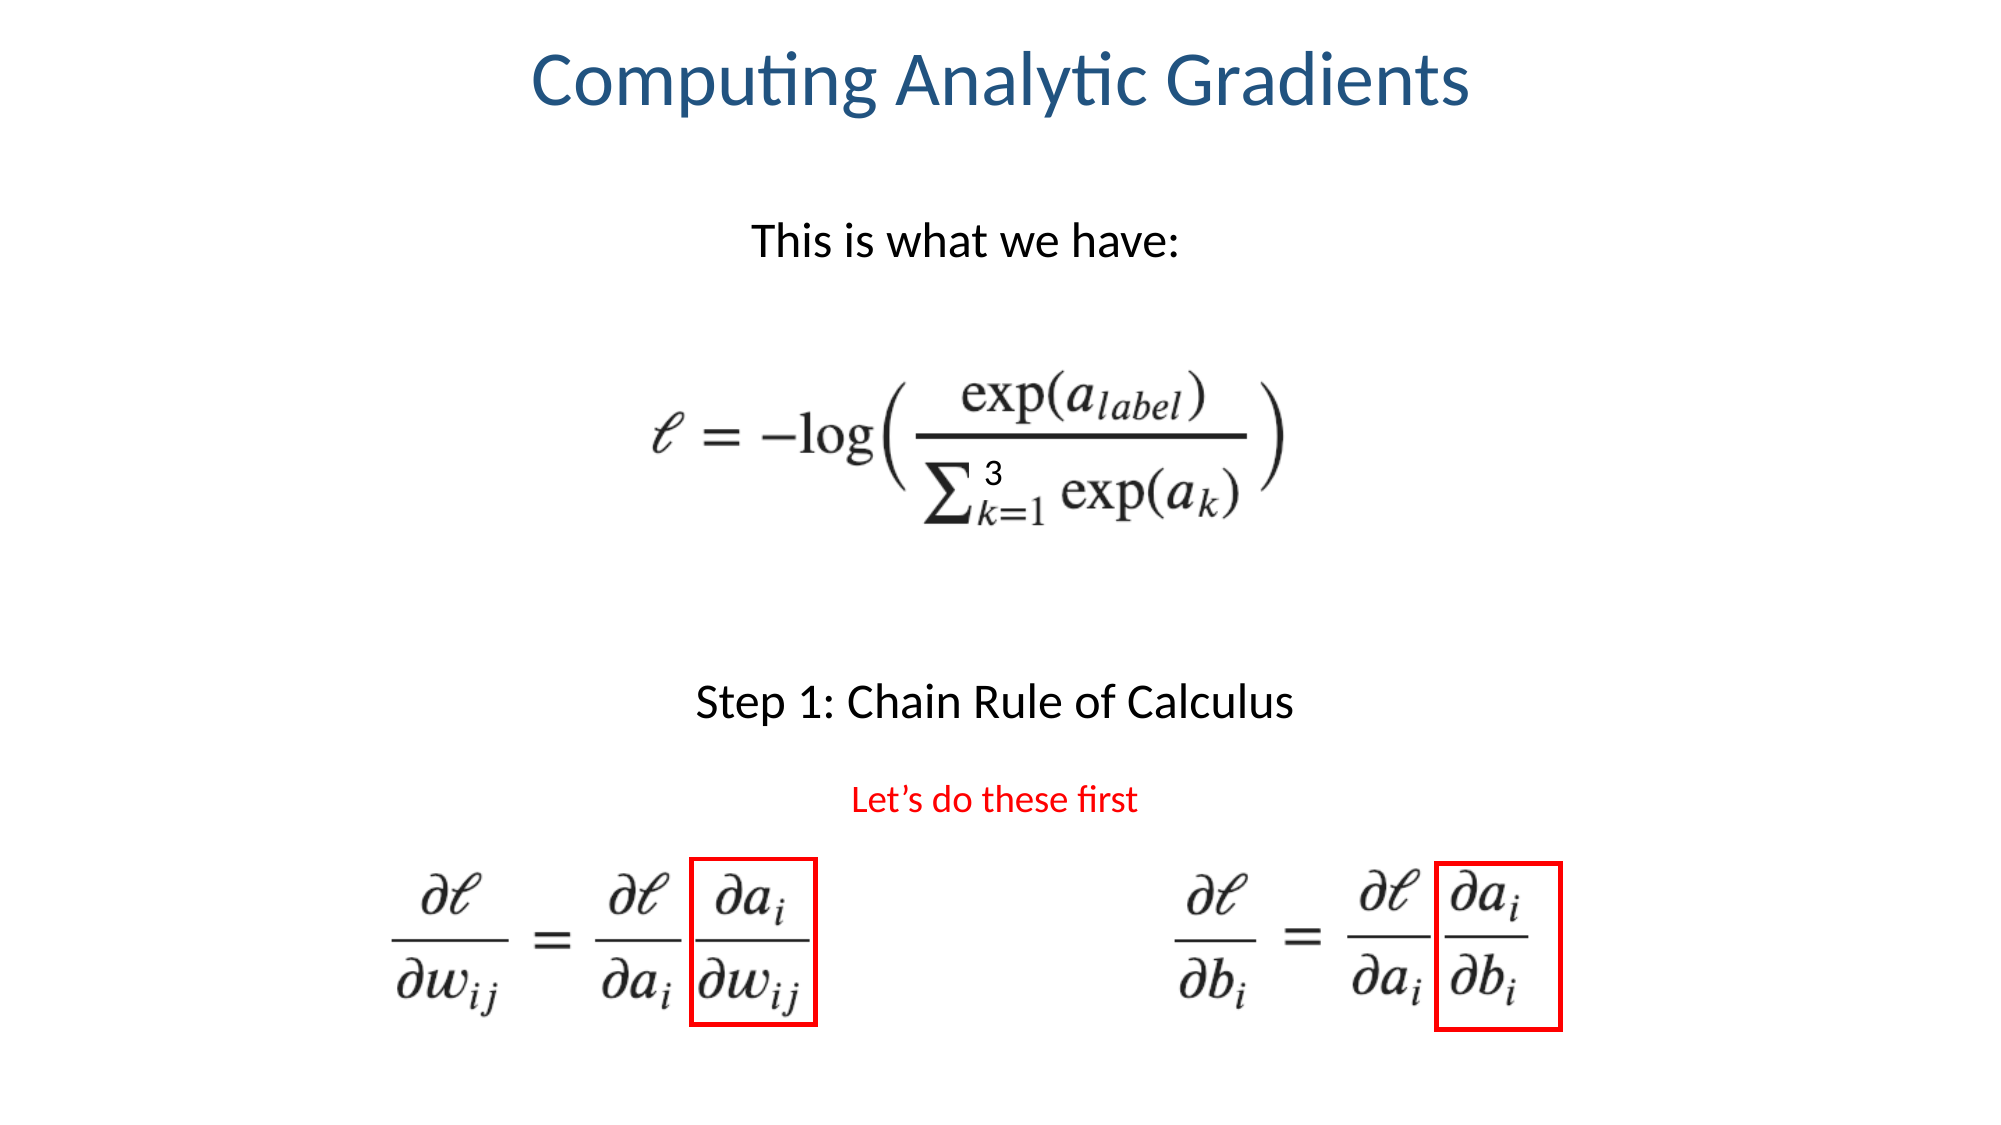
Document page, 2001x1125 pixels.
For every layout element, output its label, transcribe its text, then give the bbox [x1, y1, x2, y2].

text_box Let’s do these first [836, 766, 1154, 829]
picture [610, 339, 1300, 542]
picture [364, 859, 821, 1040]
text_box [1436, 863, 1561, 1030]
title Computing Analytic Gradients [139, 0, 1865, 161]
text_box Step 1: Chain Rule of Calculus [680, 660, 1310, 736]
text_box This is what we have: [736, 199, 1196, 275]
picture [1158, 859, 1548, 1035]
